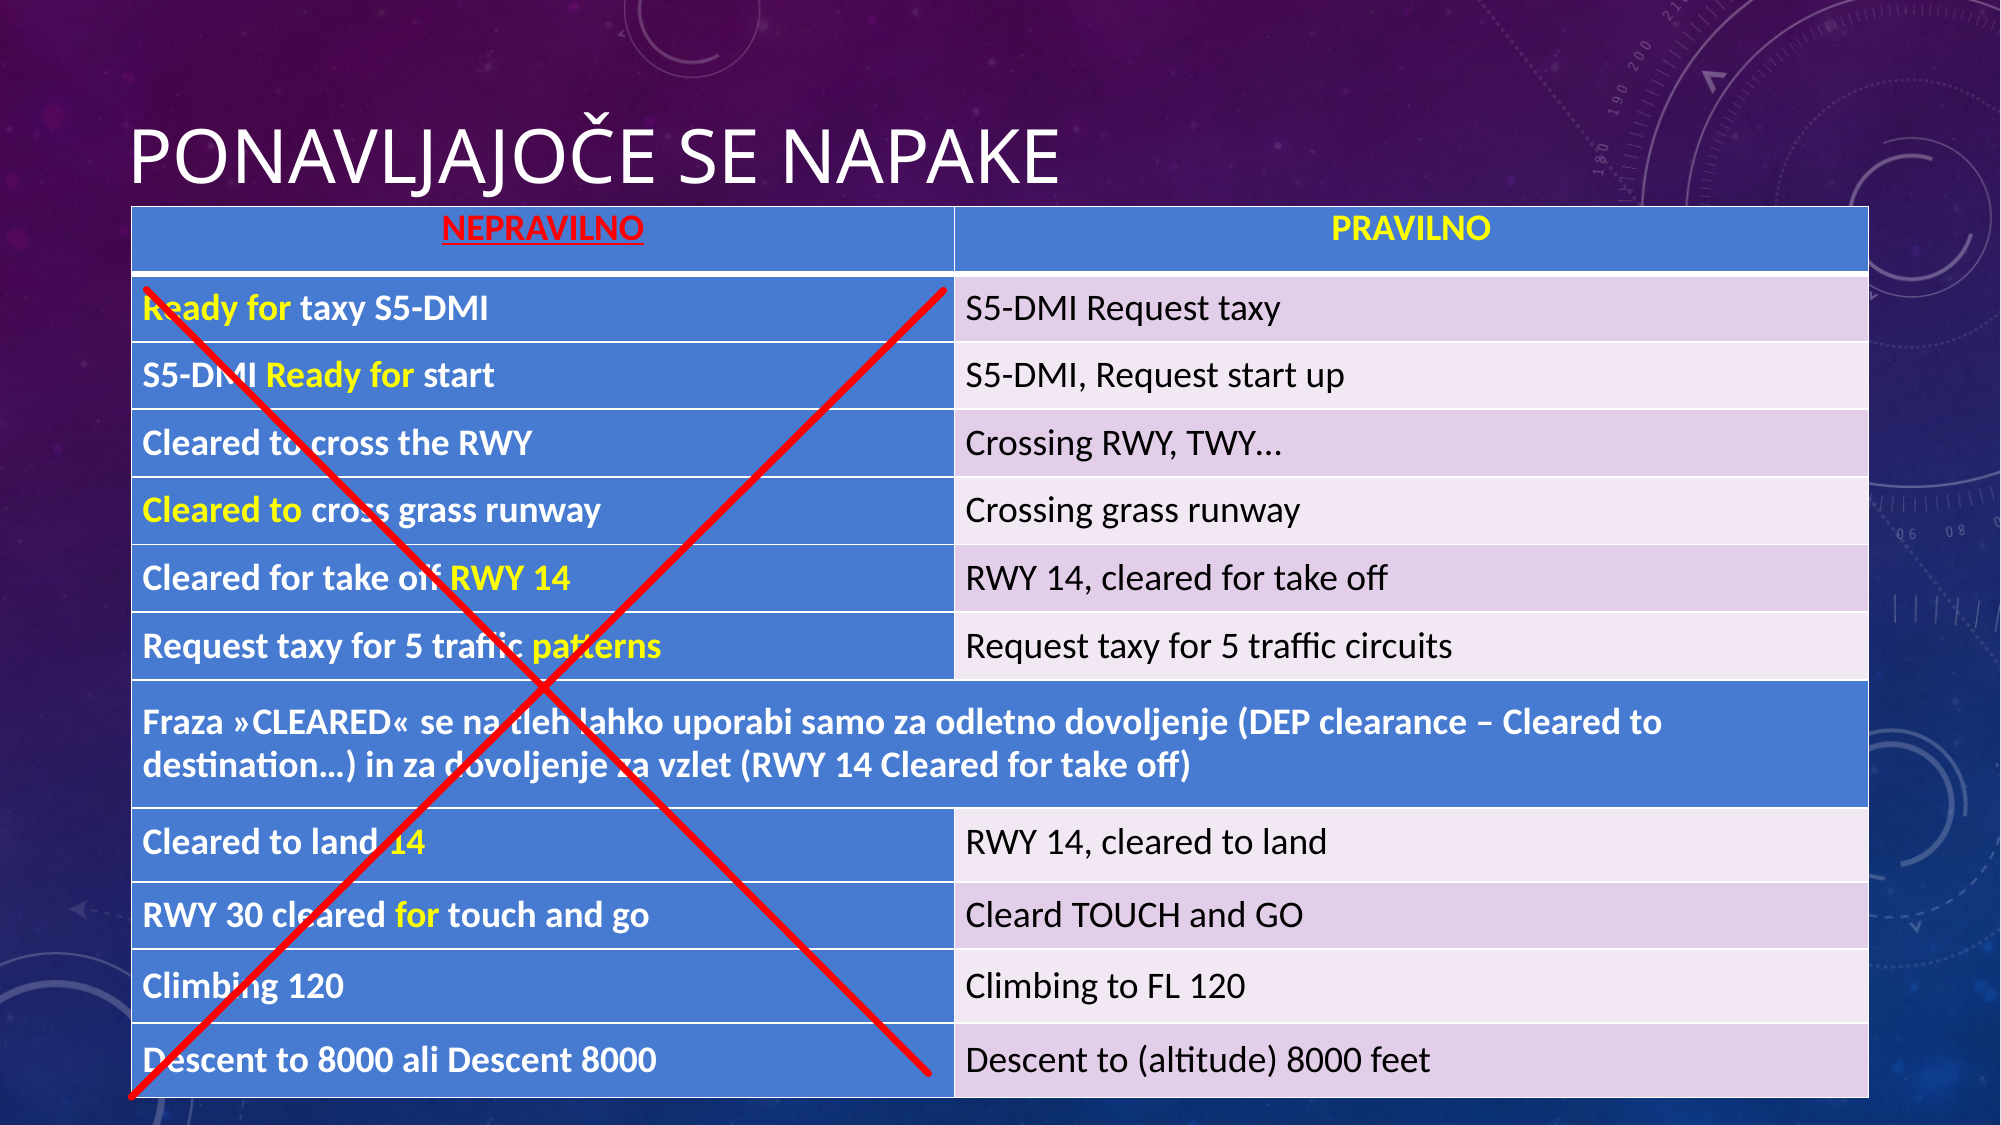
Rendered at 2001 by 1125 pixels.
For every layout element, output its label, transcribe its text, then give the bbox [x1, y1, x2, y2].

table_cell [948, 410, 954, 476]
table_cell S5-DMI, Request start up [955, 343, 1868, 408]
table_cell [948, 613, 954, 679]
title Ponavljajoče se napake [112, 99, 1775, 207]
table_cell Request taxy for 5 traffic circuits [955, 613, 1868, 679]
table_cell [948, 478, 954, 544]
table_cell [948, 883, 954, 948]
table_header PRAVILNO [955, 207, 1868, 271]
picture [0, 0, 2001, 1125]
table_cell Cleared to land 14 [948, 809, 954, 881]
table_cell RWY 14, cleared for take off [955, 545, 1868, 611]
table_cell Climbing to FL 120 [955, 950, 1868, 1022]
table_cell Ready for taxy S5-DMI [132, 277, 954, 341]
table_cell S5-DMI Request taxy [955, 277, 1868, 341]
table_cell Climbing 120 [948, 950, 954, 1022]
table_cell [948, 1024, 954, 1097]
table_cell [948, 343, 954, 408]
table_cell Descent to (altitude) 8000 feet [955, 1024, 1868, 1097]
table_cell Crossing RWY, TWY… [955, 410, 1868, 476]
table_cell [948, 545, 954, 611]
table_header NEPRAVILNO [132, 207, 954, 271]
table_cell Crossing grass runway [955, 478, 1868, 544]
table_cell RWY 14, cleared to land [955, 809, 1868, 881]
table_cell Cleard TOUCH and GO [955, 883, 1868, 948]
table_cell Fraza »CLEARED« se na tleh lahko uporabi samo za odletno dovoljenje (DEP clearance – Cleared to destination…) in za dovoljenje za vzlet (RWY 14 Cleared for take off) [948, 681, 1868, 807]
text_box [131, 290, 944, 1098]
